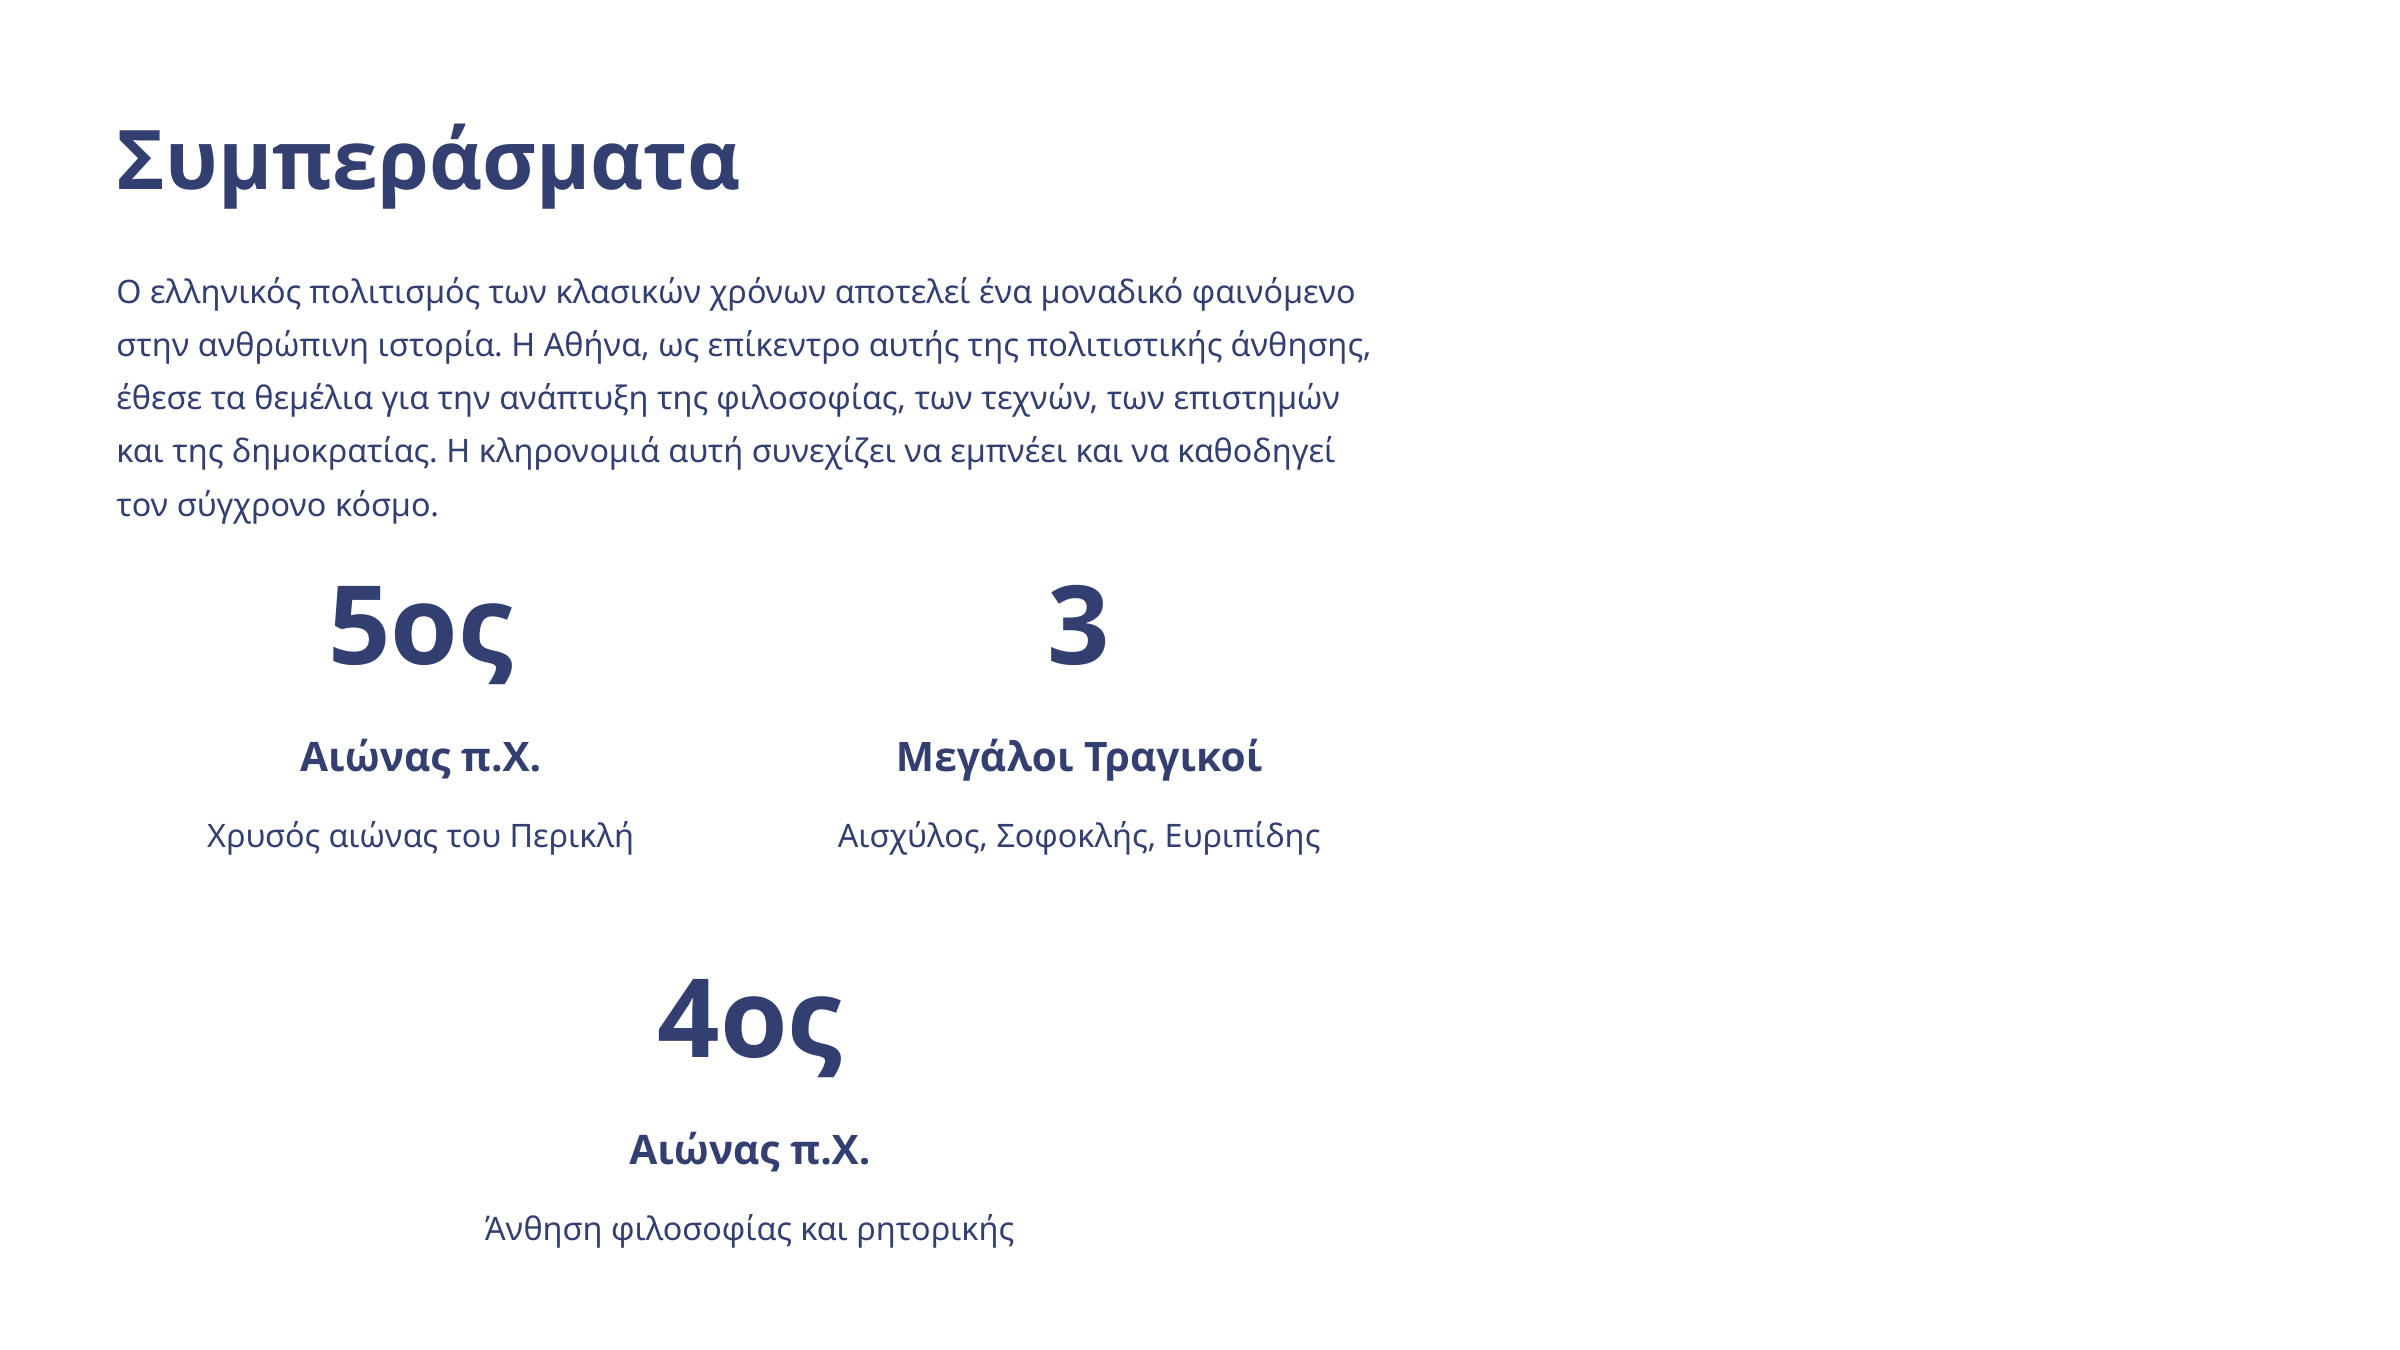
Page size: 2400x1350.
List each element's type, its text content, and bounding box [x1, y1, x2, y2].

text_box 4ος [445, 970, 1055, 1081]
text_box Αισχύλος, Σοφοκλής, Ευριπίδης [774, 800, 1384, 854]
text_box 3 [774, 577, 1384, 687]
text_box Ο ελληνικός πολιτισμός των κλασικών χρόνων αποτελεί ένα μοναδικό φαινόμενο στην ανθρώπινη ιστορία. Η Αθήνα, ως επίκεντρο αυτής της πολιτιστικής άνθησης, έθεσε τα θεμέλια για την ανάπτυξη της φιλοσοφίας, των τεχνών, των επιστημών και της δημοκρατίας. Η κληρονομιά αυτή συνεχίζει να εμπνέει και να καθοδηγεί τον σύγχρονο κόσμο. [116, 256, 1384, 523]
text_box Άνθηση φιλοσοφίας και ρητορικής [445, 1193, 1055, 1248]
text_box Αιώνας π.Χ. [541, 1121, 958, 1174]
text_box Μεγάλοι Τραγικοί [871, 728, 1288, 781]
text_box 5ος [116, 577, 725, 687]
text_box Χρυσός αιώνας του Περικλή [116, 800, 725, 854]
text_box Αιώνας π.Χ. [212, 728, 629, 781]
text_box Συμπεράσματα [116, 102, 949, 207]
